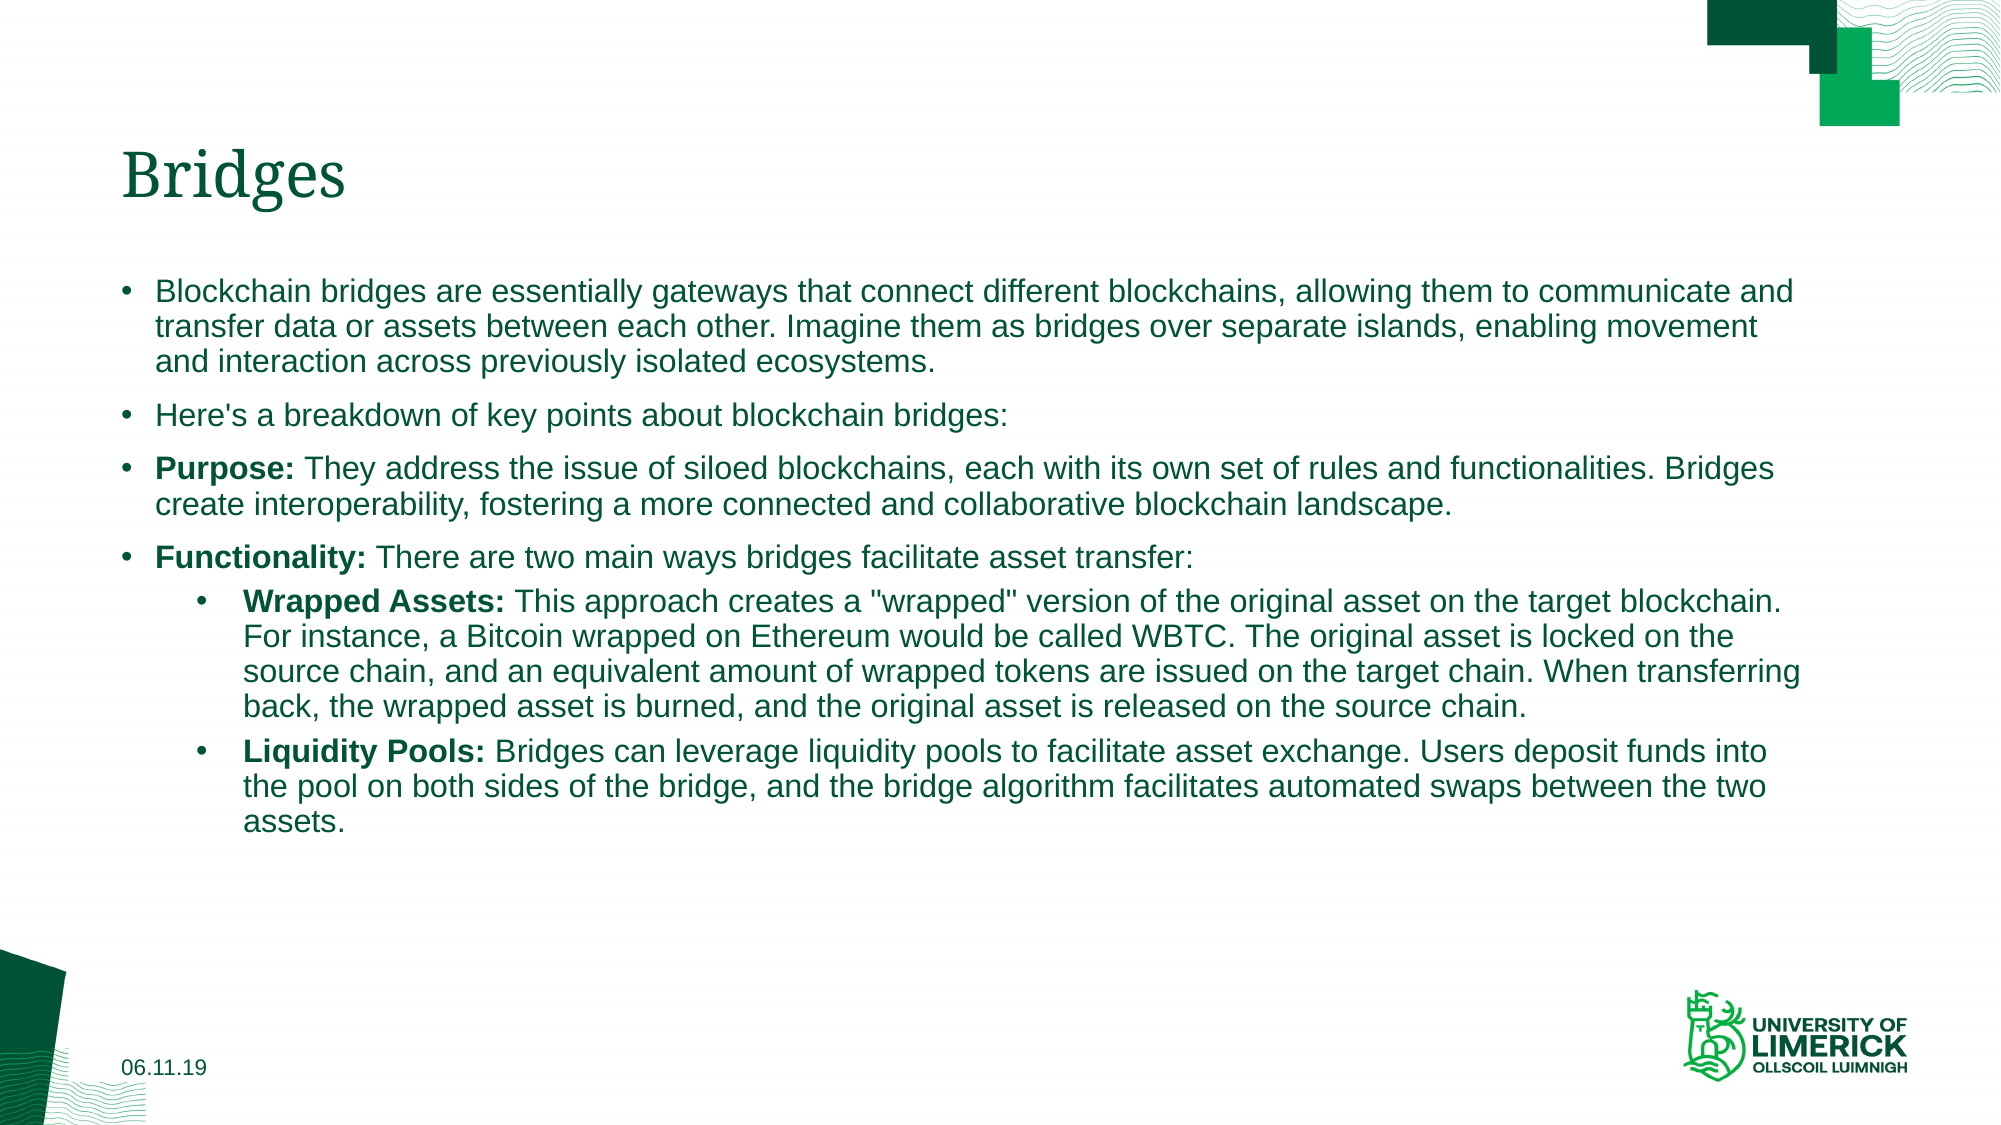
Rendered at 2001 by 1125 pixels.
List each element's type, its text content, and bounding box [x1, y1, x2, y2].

title Bridges [106, 135, 1832, 251]
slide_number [106, 1036, 557, 1097]
list Blockchain bridges are essentially gateways that connect different blockchains, allowing them to communicate and transfer data or assets between each other. Imagine them as bridges over separate islands, enabling movement and interaction across previously isolated ecosystems. Here's a breakdown of key points about blockchain bridges: Purpose: They address the issue of siloed blockchains, each with its own set of rules and functionalities. Bridges create interoperability, fostering a more connected and collaborative blockchain landscape. Functionality: There are two main ways bridges facilitate asset transfer: Wrapped Assets: This approach creates a "wrapped" version of the original asset on the target blockchain. For instance, a Bitcoin wrapped on Ethereum would be called WBTC. The original asset is locked on the source chain, and an equivalent amount of wrapped tokens are issued on the target chain. When transferring back, the wrapped asset is burned, and the original asset is released on the source chain. Liquidity Pools: Bridges can leverage liquidity pools to facilitate asset exchange. Users deposit funds into the pool on both sides of the bridge, and the bridge algorithm facilitates automated swaps between the two assets. [106, 267, 1832, 796]
picture [0, 0, 2001, 1125]
